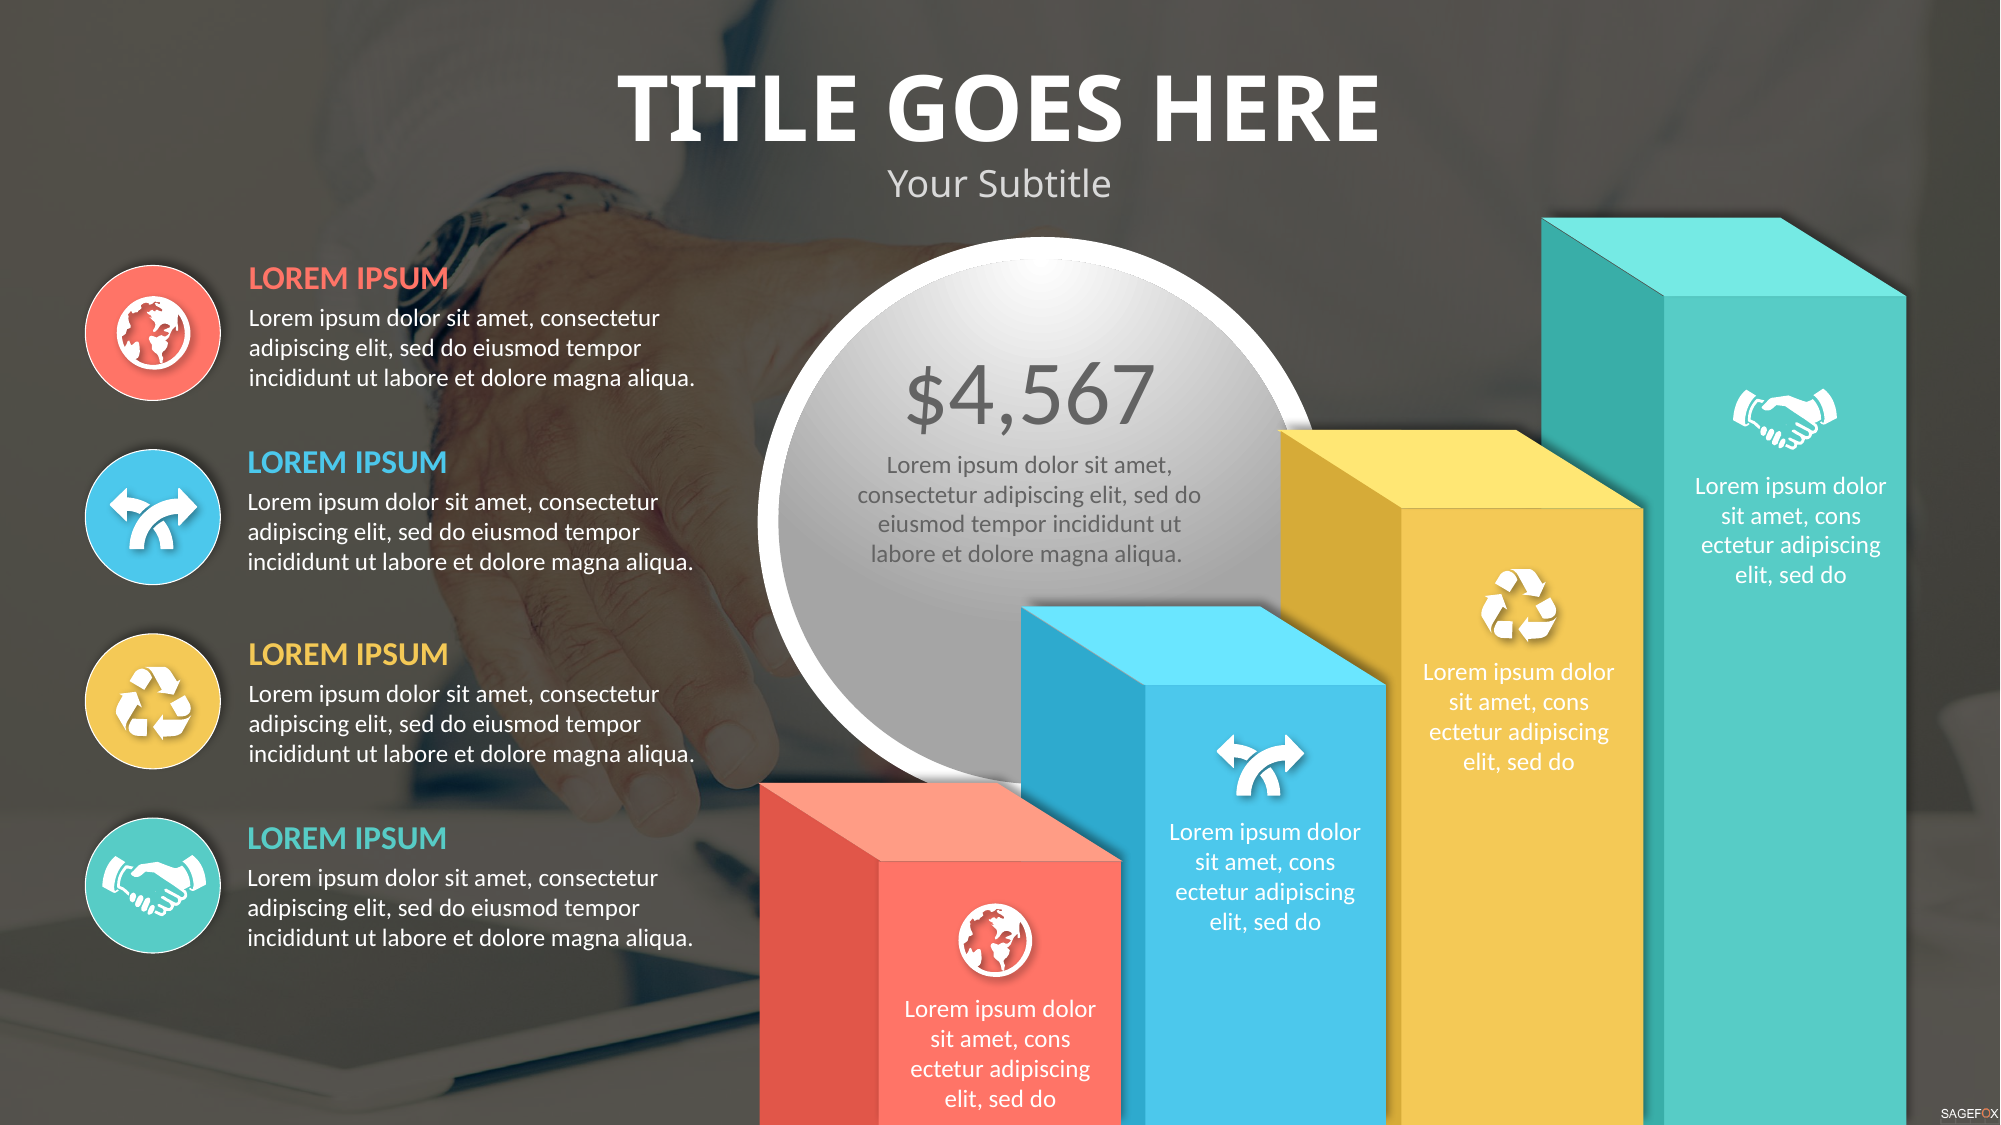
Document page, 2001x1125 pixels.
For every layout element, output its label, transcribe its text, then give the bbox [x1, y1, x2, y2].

text_box [170, 695, 191, 717]
text_box [84, 448, 222, 586]
text_box [109, 488, 151, 522]
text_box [757, 236, 1328, 782]
text_box [116, 296, 191, 370]
text_box LOREM IPSUM Lorem ipsum dolor sit amet, consectetur adipiscing elit, sed do eiusmod tempor incididunt ut labore et dolore magna aliqua. [233, 624, 757, 775]
text_box LOREM IPSUM Lorem ipsum dolor sit amet, consectetur adipiscing elit, sed do eiusmod tempor incididunt ut labore et dolore magna aliqua. [232, 433, 757, 583]
text_box [84, 816, 222, 955]
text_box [1277, 429, 1644, 1125]
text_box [757, 782, 1123, 1125]
picture [0, 0, 2001, 1125]
text_box LOREM IPSUM Lorem ipsum dolor sit amet, consectetur adipiscing elit, sed do eiusmod tempor incididunt ut labore et dolore magna aliqua. [232, 809, 757, 959]
text_box [115, 691, 142, 731]
text_box [129, 488, 198, 550]
text_box [84, 264, 222, 402]
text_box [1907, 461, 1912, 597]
text_box TITLE GOES HERE Your Subtitle [548, 42, 1452, 212]
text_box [1732, 388, 1838, 450]
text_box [1541, 217, 1907, 1125]
text_box [84, 632, 222, 770]
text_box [1021, 606, 1386, 1125]
text_box [153, 714, 192, 741]
text_box [129, 666, 181, 695]
text_box LOREM IPSUM Lorem ipsum dolor sit amet, consectetur adipiscing elit, sed do eiusmod tempor incididunt ut labore et dolore magna aliqua. [234, 248, 757, 399]
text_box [101, 854, 207, 917]
text_box [128, 718, 148, 737]
